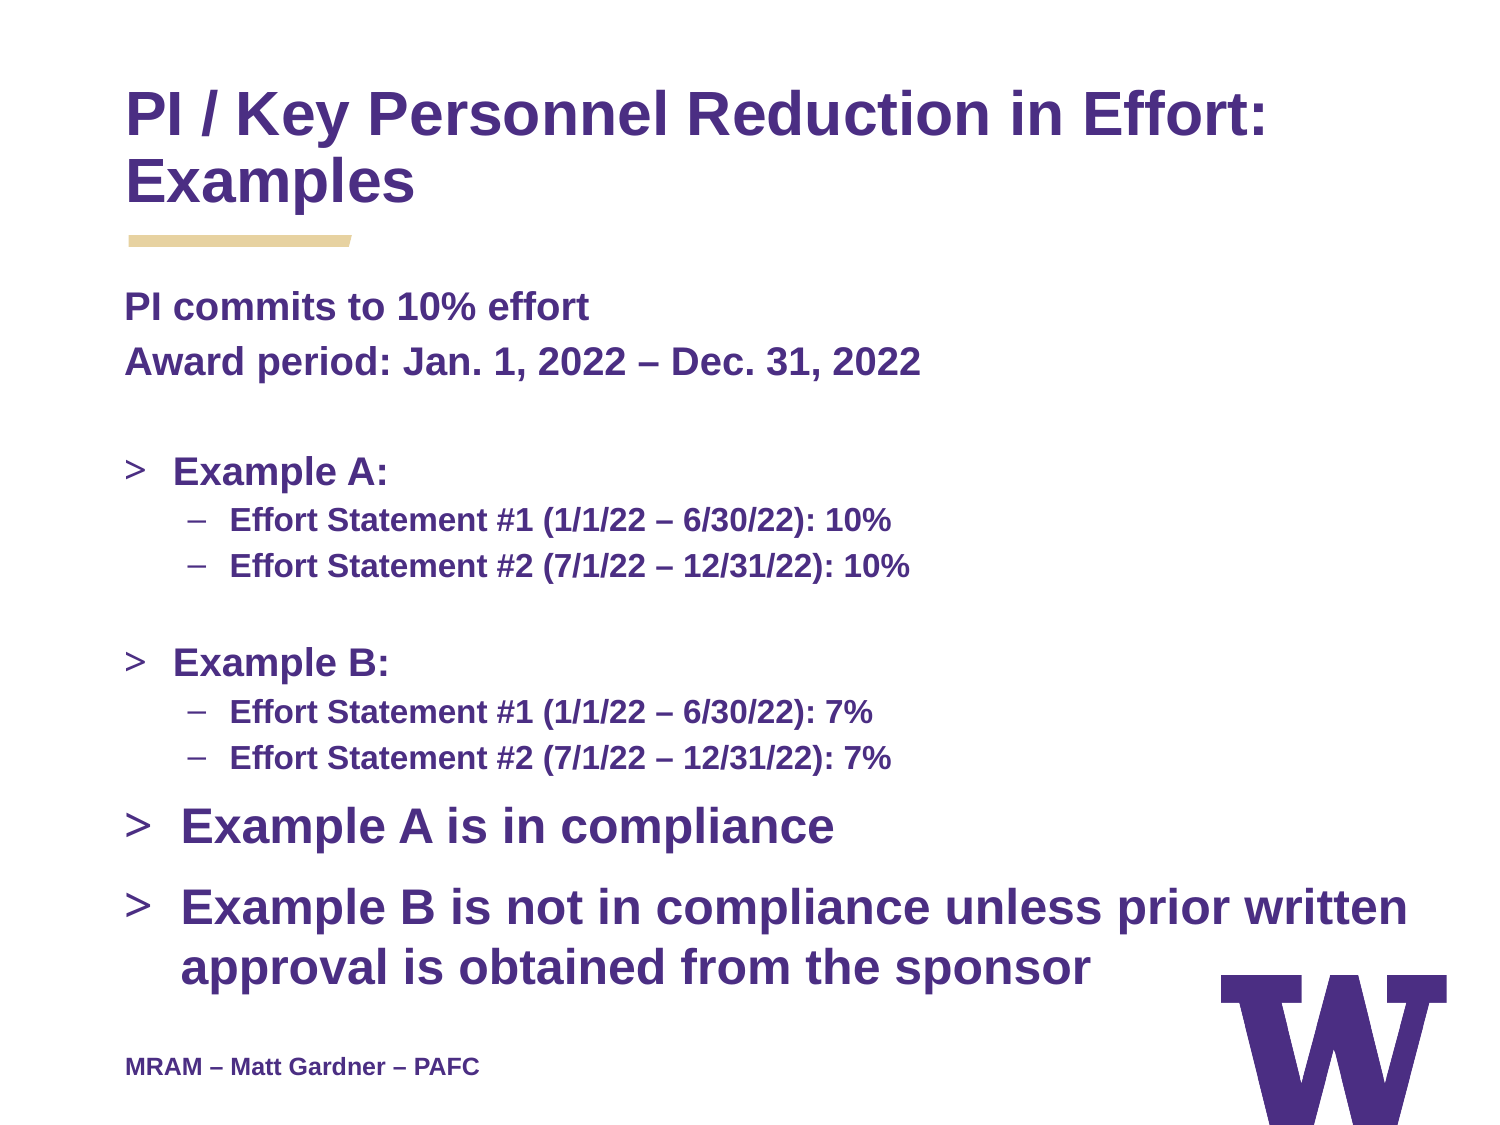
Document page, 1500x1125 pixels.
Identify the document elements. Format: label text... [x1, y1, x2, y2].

text_box MRAM – Matt Gardner – PAFC [110, 1033, 1297, 1088]
list Example B is not in compliance unless prior written approval is obtained from the sponsor [109, 866, 1500, 1012]
picture [128, 235, 352, 247]
list PI / Key Personnel Reduction in Effort: Examples [110, 60, 1453, 224]
picture [1221, 1012, 1447, 1125]
list PI commits to 10% effort Award period: Jan. 1, 2022 – Dec. 31, 2022 Example A: Effort Statement #1 (1/1/22 – 6/30/22): 10% Effort Statement #2 (7/1/22 – 12/31/22): 10% Example B: Effort Statement #1 (1/1/22 – 6/30/22): 7% Effort Statement #2 (7/1/22 – 12/31/22): 7% [109, 273, 1500, 786]
list Example A is in compliance [109, 786, 1500, 866]
